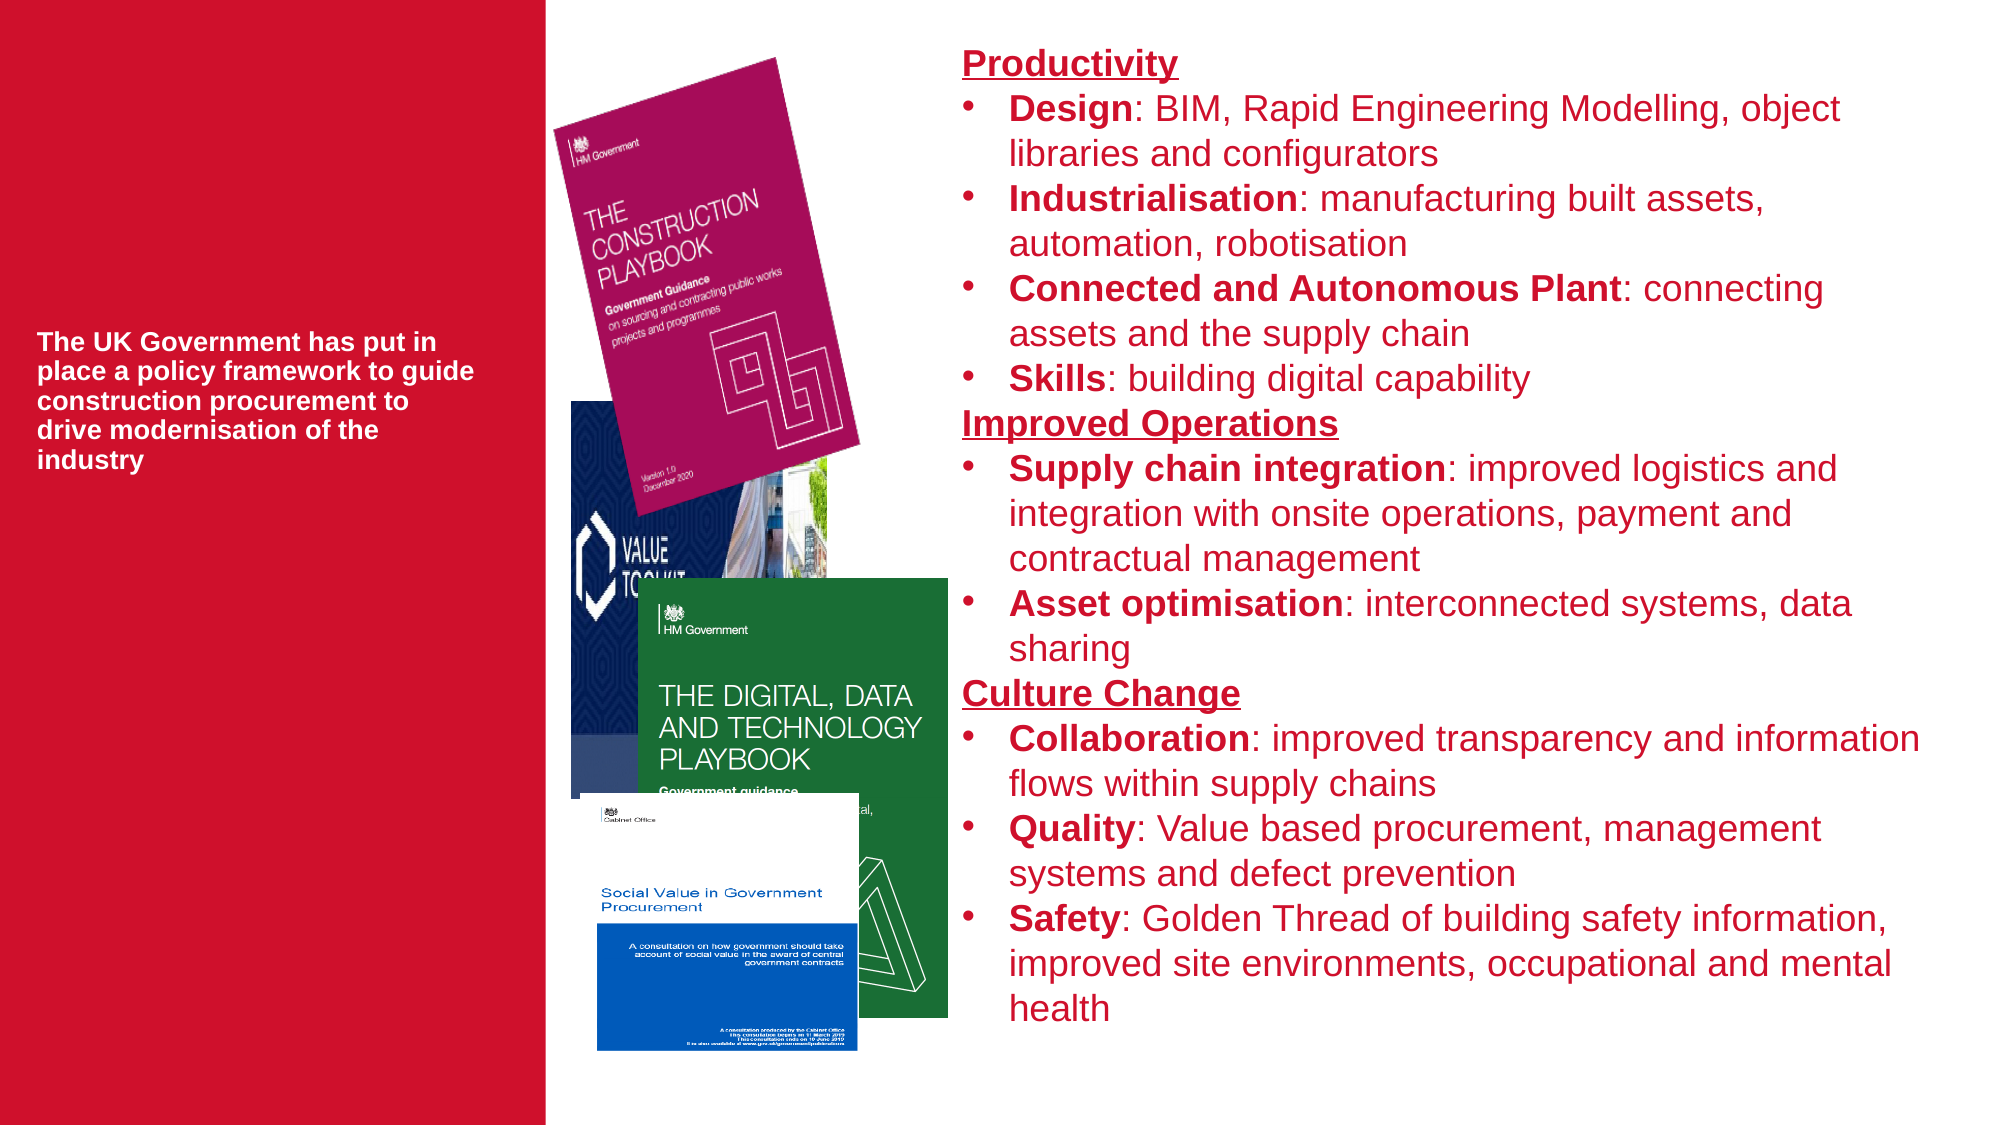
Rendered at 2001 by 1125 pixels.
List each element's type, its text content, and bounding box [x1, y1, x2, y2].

title The UK Government has put in place a policy framework to guide construction procurement to drive modernisation of the industry [21, 319, 414, 484]
picture [414, 57, 1000, 1068]
text_box Productivity Design: BIM, Rapid Engineering Modelling, object libraries and configurators Industrialisation: manufacturing built assets, automation, robotisation Connected and Autonomous Plant: connecting assets and the supply chain Skills: building digital capability Improved Operations Supply chain integration: improved logistics and integration with onsite operations, payment and contractual management Asset optimisation: interconnected systems, data sharing Culture Change Collaboration: improved transparency and information flows within supply chains Quality: Value based procurement, management systems and defect prevention Safety: Golden Thread of building safety information, improved site environments, occupational and mental health [947, 31, 1948, 1036]
